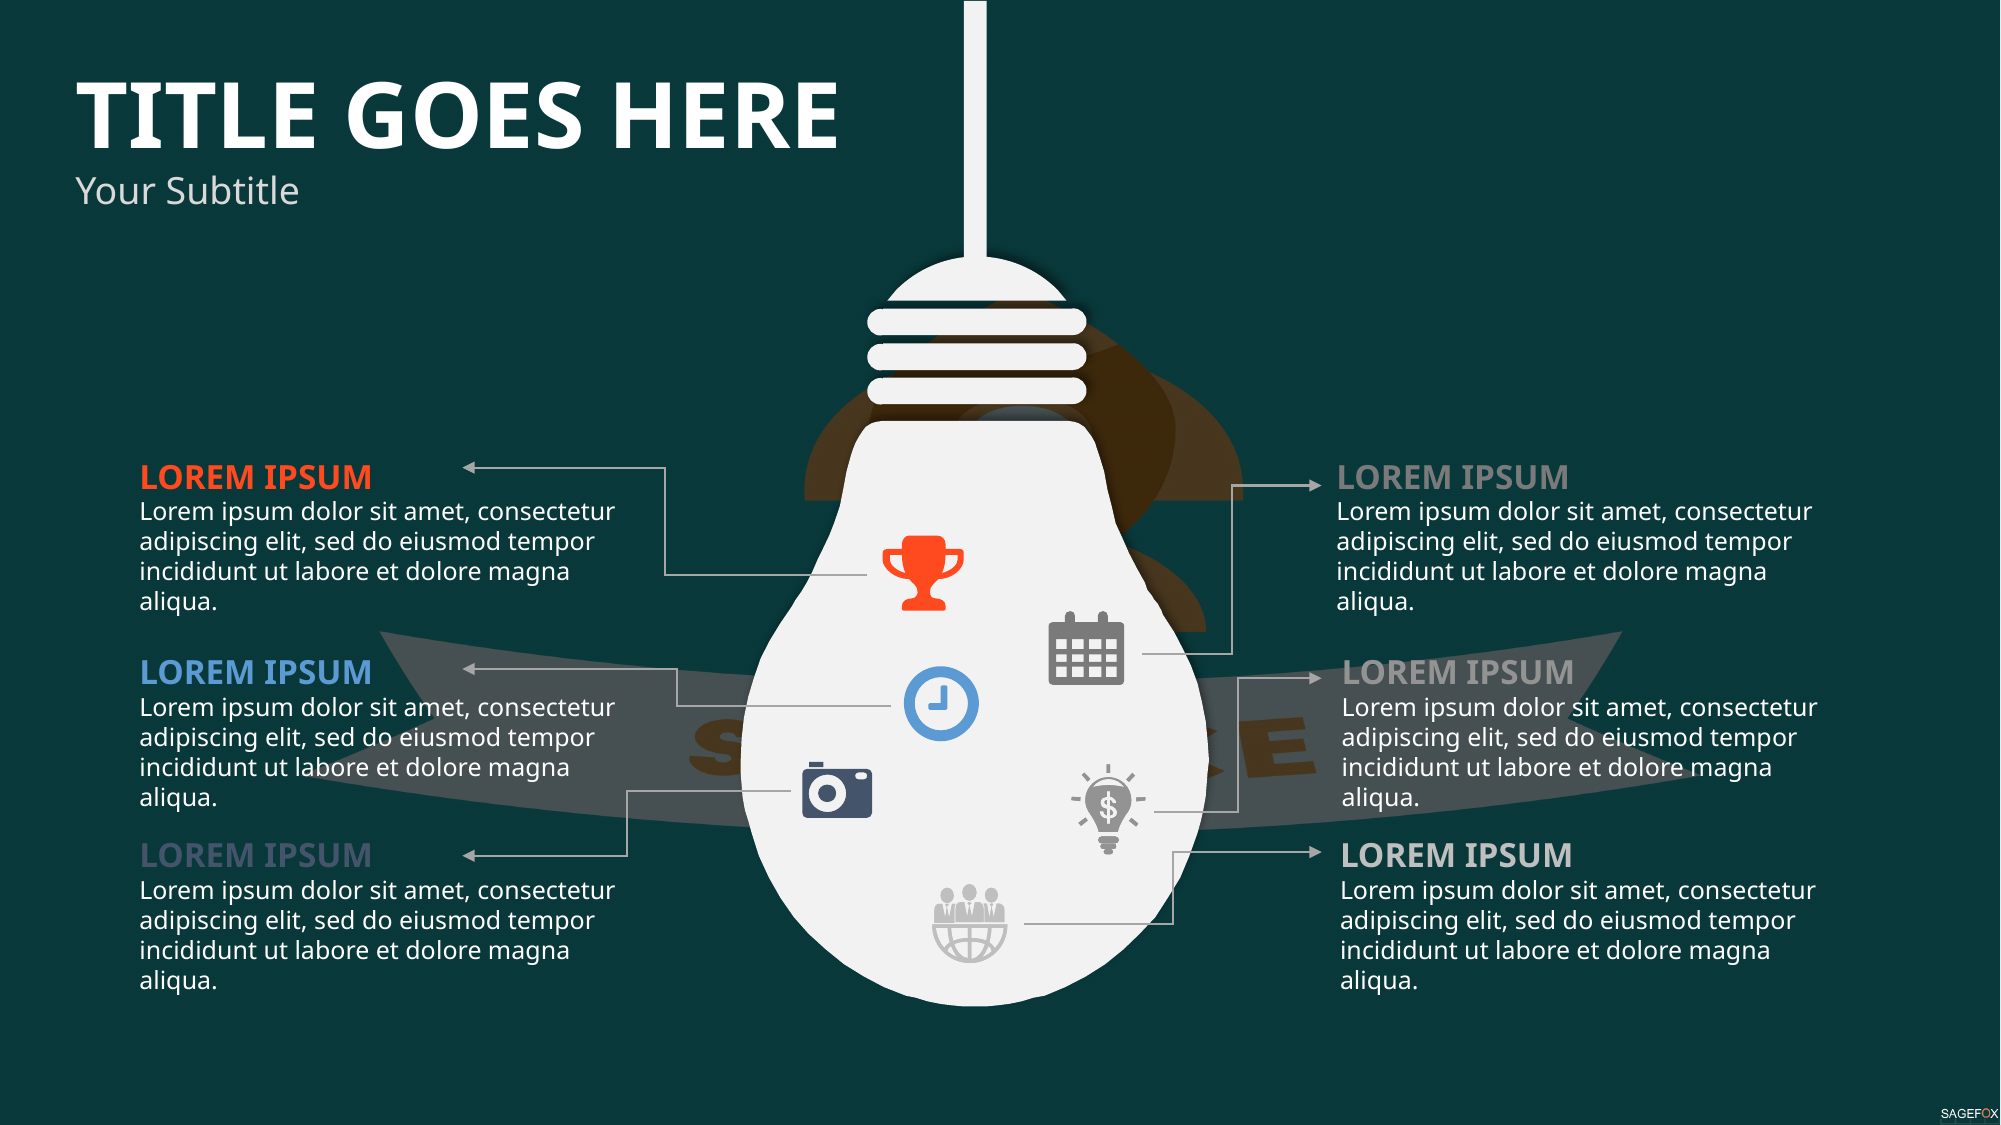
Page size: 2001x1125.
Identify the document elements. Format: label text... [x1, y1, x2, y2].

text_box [1153, 678, 1322, 812]
text_box LOREM IPSUM Lorem ipsum dolor sit amet, consectetur adipiscing elit, sed do eiusmod tempor incididunt ut labore et dolore magna aliqua. [129, 646, 647, 817]
text_box LOREM IPSUM Lorem ipsum dolor sit amet, consectetur adipiscing elit, sed do eiusmod tempor incididunt ut labore et dolore magna aliqua. [1331, 646, 1849, 817]
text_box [462, 467, 868, 576]
text_box LOREM IPSUM Lorem ipsum dolor sit amet, consectetur adipiscing elit, sed do eiusmod tempor incididunt ut labore et dolore magna aliqua. [1329, 829, 1848, 1000]
text_box TITLE GOES HERE Your Subtitle [60, 49, 740, 220]
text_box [1024, 852, 1322, 924]
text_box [932, 884, 1008, 964]
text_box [1071, 764, 1146, 852]
text_box LOREM IPSUM Lorem ipsum dolor sit amet, consectetur adipiscing elit, sed do eiusmod tempor incididunt ut labore et dolore magna aliqua. [129, 829, 647, 1000]
text_box LOREM IPSUM Lorem ipsum dolor sit amet, consectetur adipiscing elit, sed do eiusmod tempor incididunt ut labore et dolore magna aliqua. [129, 450, 647, 621]
picture [1940, 0, 2001, 1125]
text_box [740, 0, 1210, 1007]
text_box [462, 668, 892, 706]
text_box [462, 791, 792, 856]
text_box LOREM IPSUM Lorem ipsum dolor sit amet, consectetur adipiscing elit, sed do eiusmod tempor incididunt ut labore et dolore magna aliqua. [1326, 450, 1844, 621]
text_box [1142, 485, 1322, 654]
